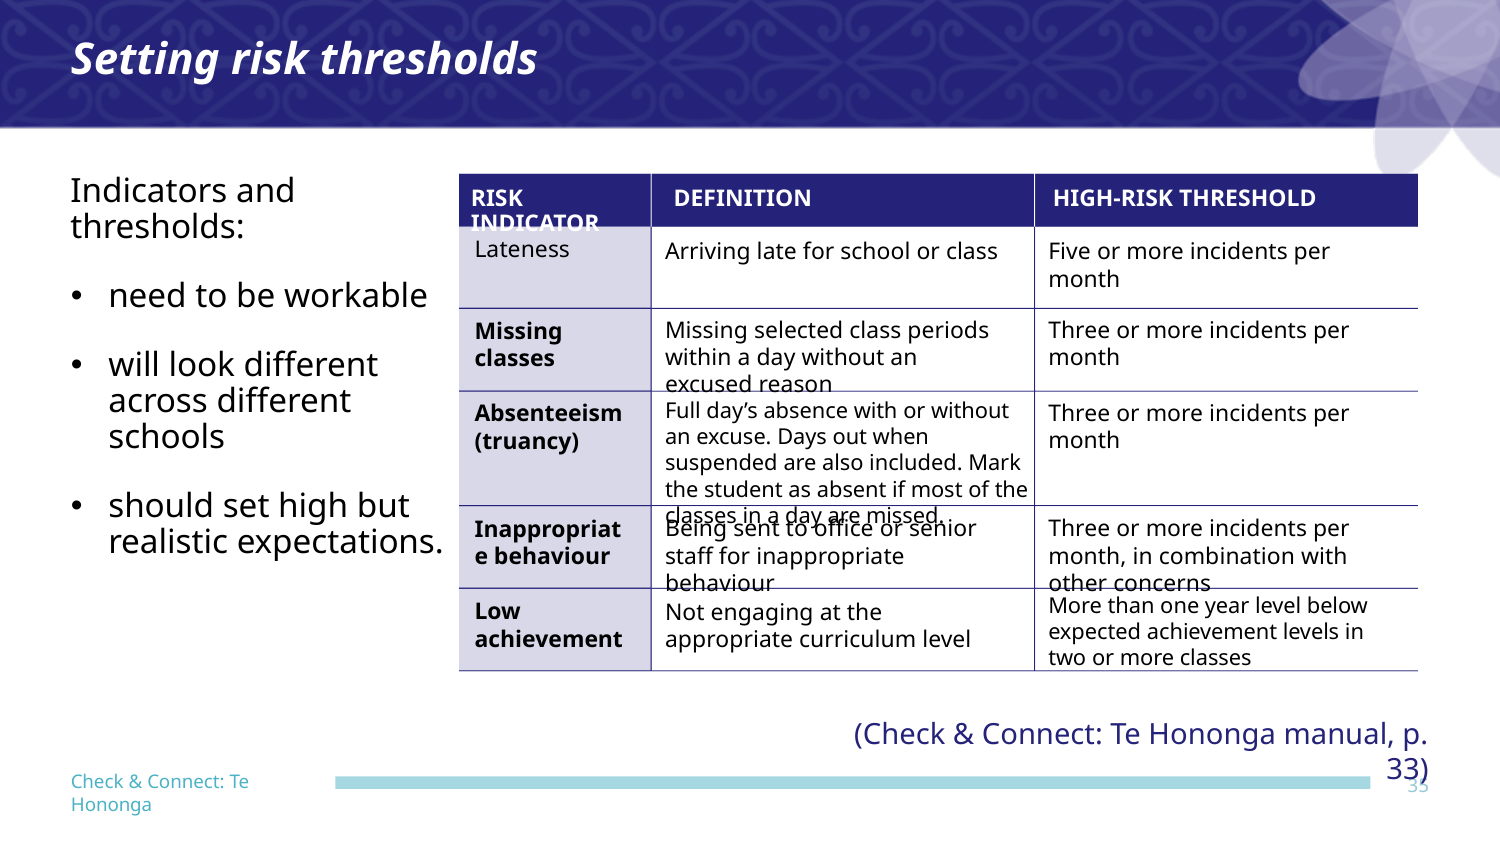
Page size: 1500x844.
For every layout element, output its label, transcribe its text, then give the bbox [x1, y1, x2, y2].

picture [0, 0, 1500, 184]
text_box Indicators and thresholds: need to be workable will look different across different schools should set high but realistic expectations. [70, 173, 456, 561]
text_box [456, 171, 1421, 680]
text_box (Check & Connect: Te Hononga manual, p. 33) [815, 715, 1429, 786]
slide_number 35 [1299, 774, 1430, 797]
text_box Setting risk thresholds [70, 37, 934, 85]
